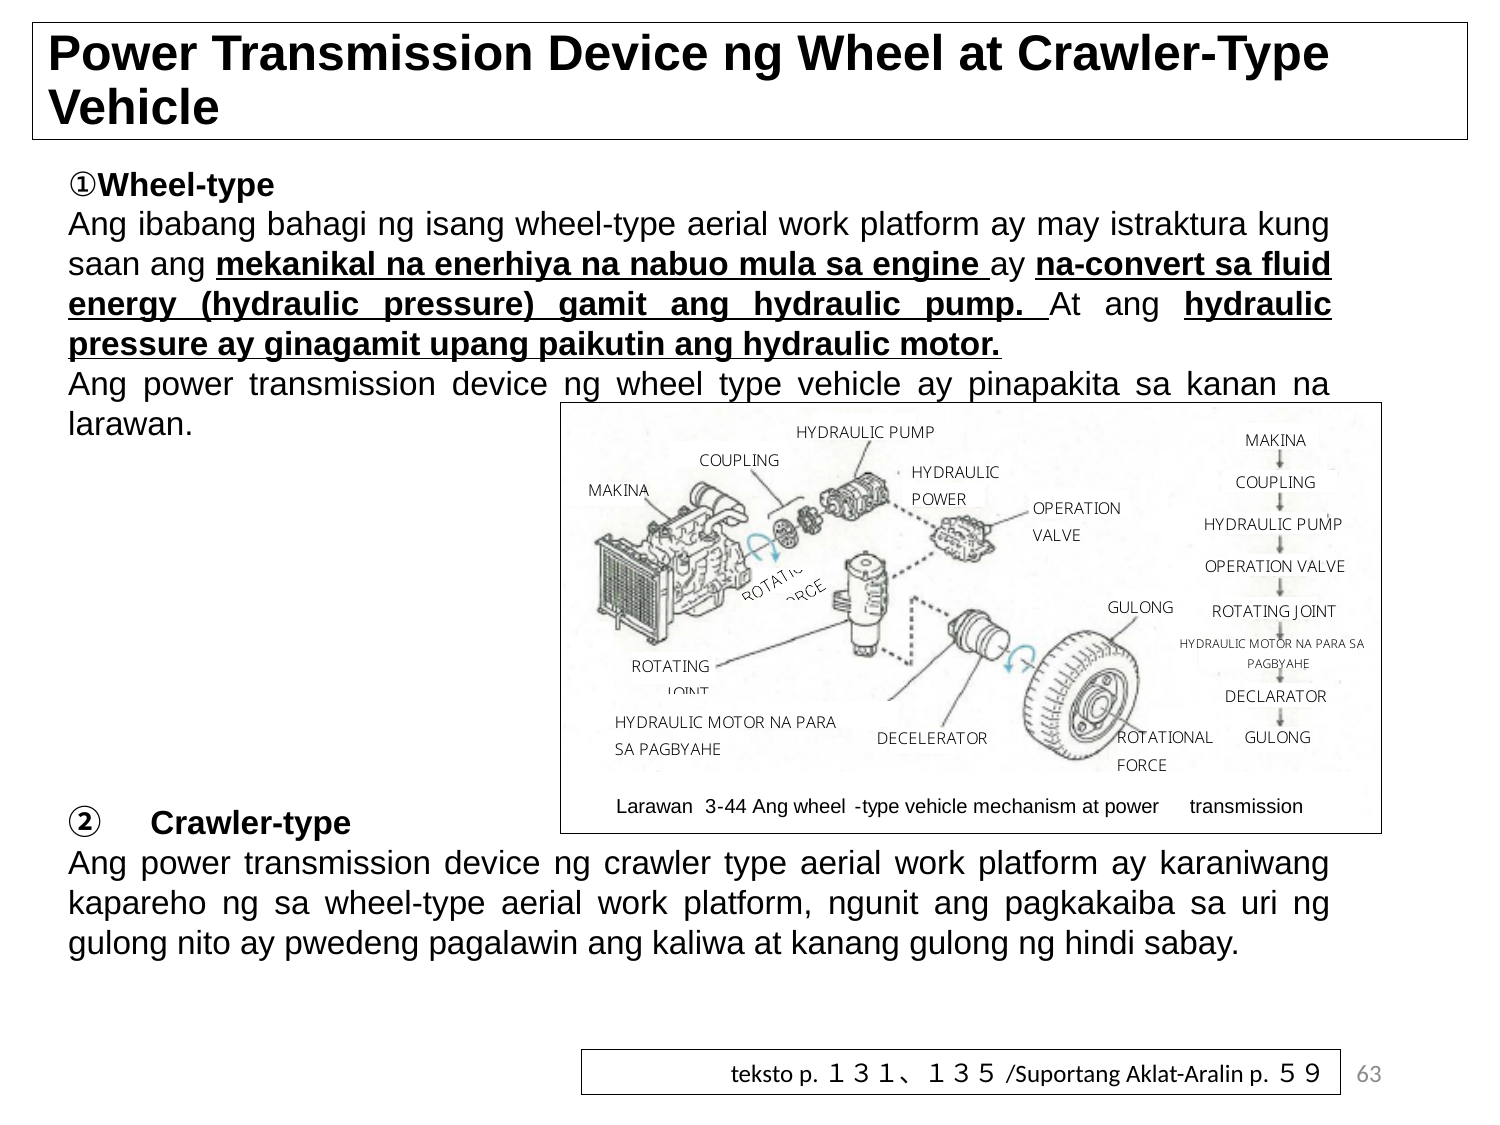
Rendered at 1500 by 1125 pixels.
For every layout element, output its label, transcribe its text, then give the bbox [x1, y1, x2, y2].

slide_number 63 [1059, 1042, 1397, 1103]
text_box ①Wheel-type Ang ibabang bahagi ng isang wheel-type aerial work platform ay may istraktura kung saan ang mekanikal na enerhiya na nabuo mula sa engine ay na-convert sa fluid energy (hydraulic pressure) gamit ang hydraulic pump. At ang hydraulic pressure ay ginagamit upang paikutin ang hydraulic motor. Ang power transmission device ng wheel type vehicle ay pinapakita sa kanan na larawan. ② Crawler-type Ang power transmission device ng crawler type aerial work platform ay karaniwang kapareho ng sa wheel-type aerial work platform, ngunit ang pagkakaiba sa uri ng gulong nito ay pwedeng pagalawin ang kaliwa at kanang gulong ng hindi sabay. [53, 155, 1347, 1032]
title Power Transmission Device ng Wheel at Crawler-Type Vehicle [32, 22, 1468, 140]
text_box teksto p.１３１、１３５/Suportang Aklat-Aralin p.５９ [581, 1049, 1059, 1095]
picture [560, 402, 1382, 834]
